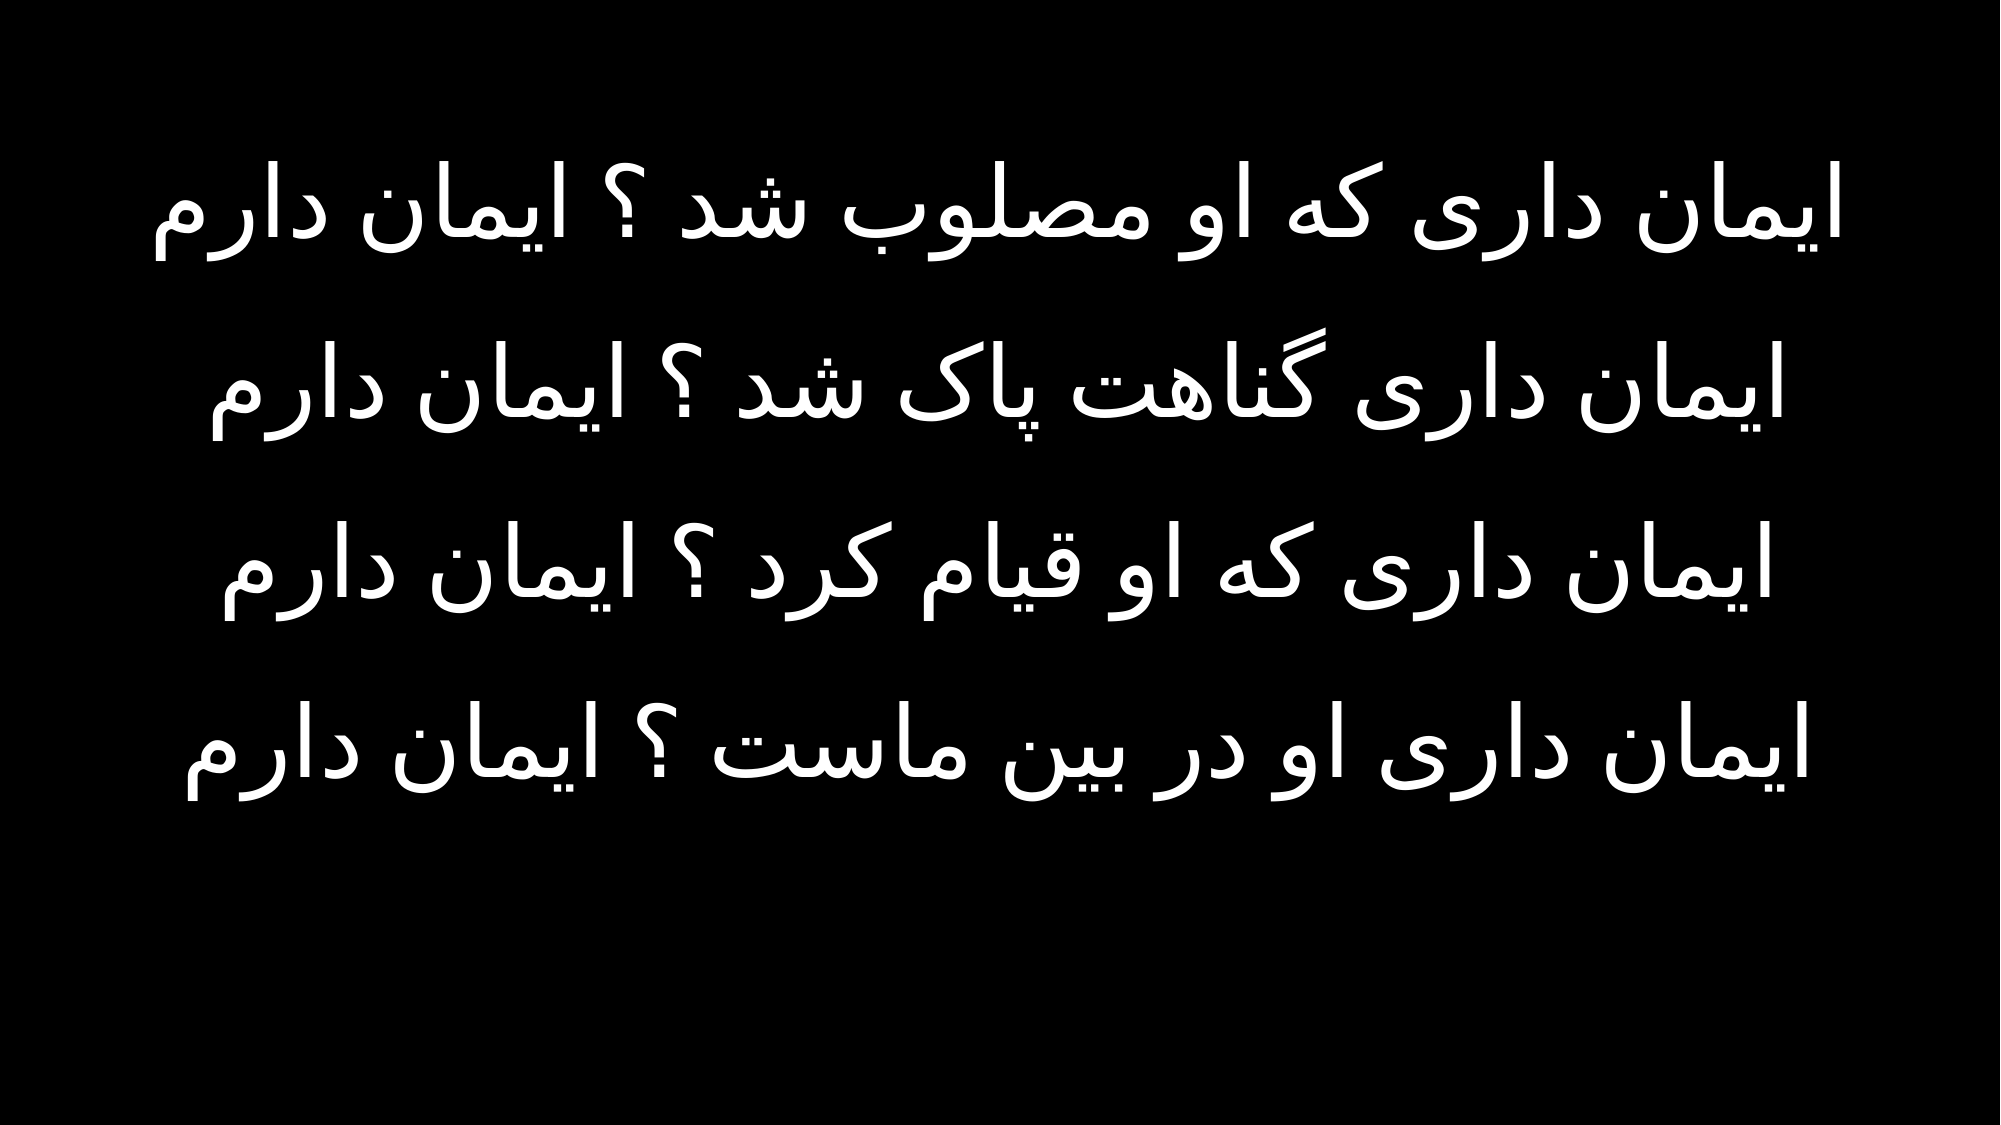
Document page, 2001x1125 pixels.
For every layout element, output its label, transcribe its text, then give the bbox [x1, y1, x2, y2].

text_box [984, 486, 1016, 639]
text_box ایمان داری که او مصلوب شد ؟ ایمان دارم ایمان داری گناهت پاک شد ؟ ایمان دارم ایمان داری که او قیام کرد ؟ ایمان دارم ایمان داری او در بین ماست ؟ ایمان دارم [0, 0, 2000, 1125]
